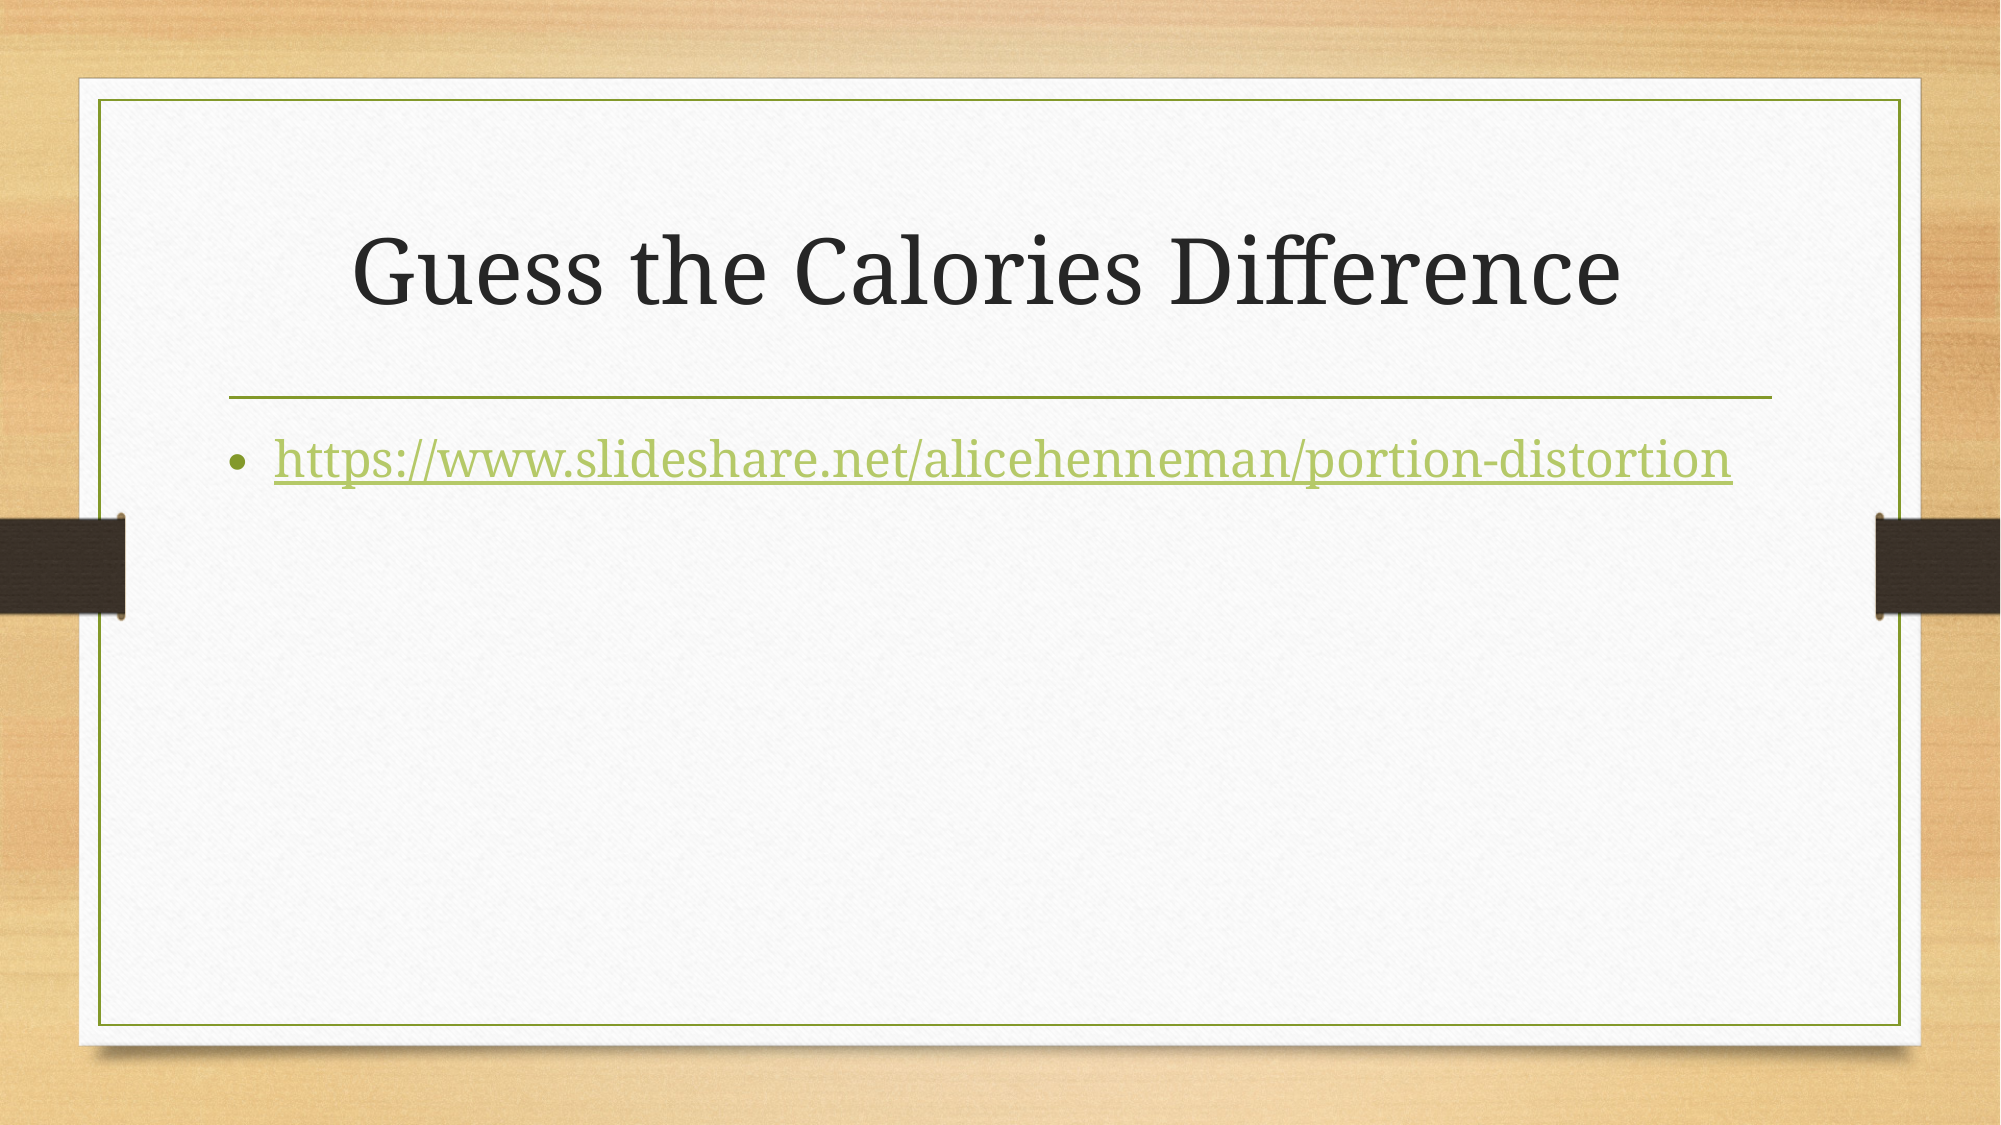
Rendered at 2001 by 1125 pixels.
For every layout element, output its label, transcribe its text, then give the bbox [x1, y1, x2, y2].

list https://www.slideshare.net/alicehenneman/portion-distortion [212, 419, 1788, 964]
picture [0, 0, 2001, 1125]
title Guess the Calories Difference [212, 161, 1788, 375]
